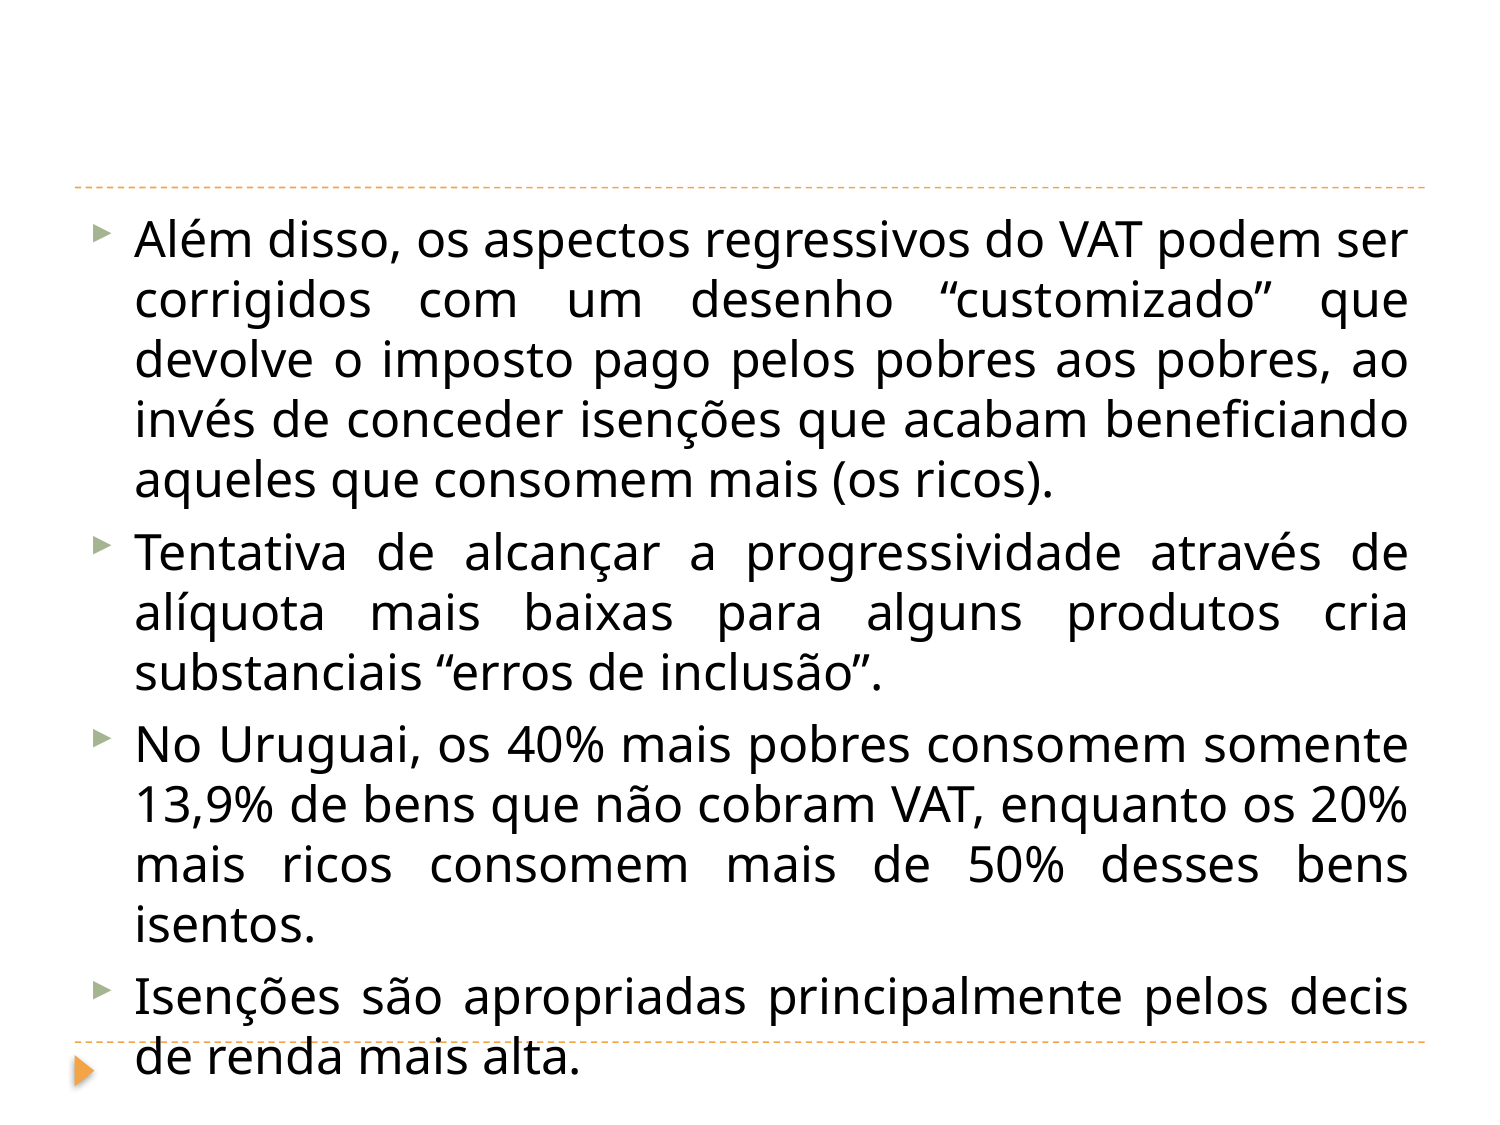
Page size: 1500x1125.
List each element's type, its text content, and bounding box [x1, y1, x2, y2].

list Além disso, os aspectos regressivos do VAT podem ser corrigidos com um desenho “customizado” que devolve o imposto pago pelos pobres aos pobres, ao invés de conceder isenções que acabam beneficiando aqueles que consomem mais (os ricos). Tentativa de alcançar a progressividade através de alíquota mais baixas para alguns produtos cria substanciais “erros de inclusão”. No Uruguai, os 40% mais pobres consomem somente 13,9% de bens que não cobram VAT, enquanto os 20% mais ricos consomem mais de 50% desses bens isentos. Isenções são apropriadas principalmente pelos decis de renda mais alta. [75, 200, 1425, 1010]
